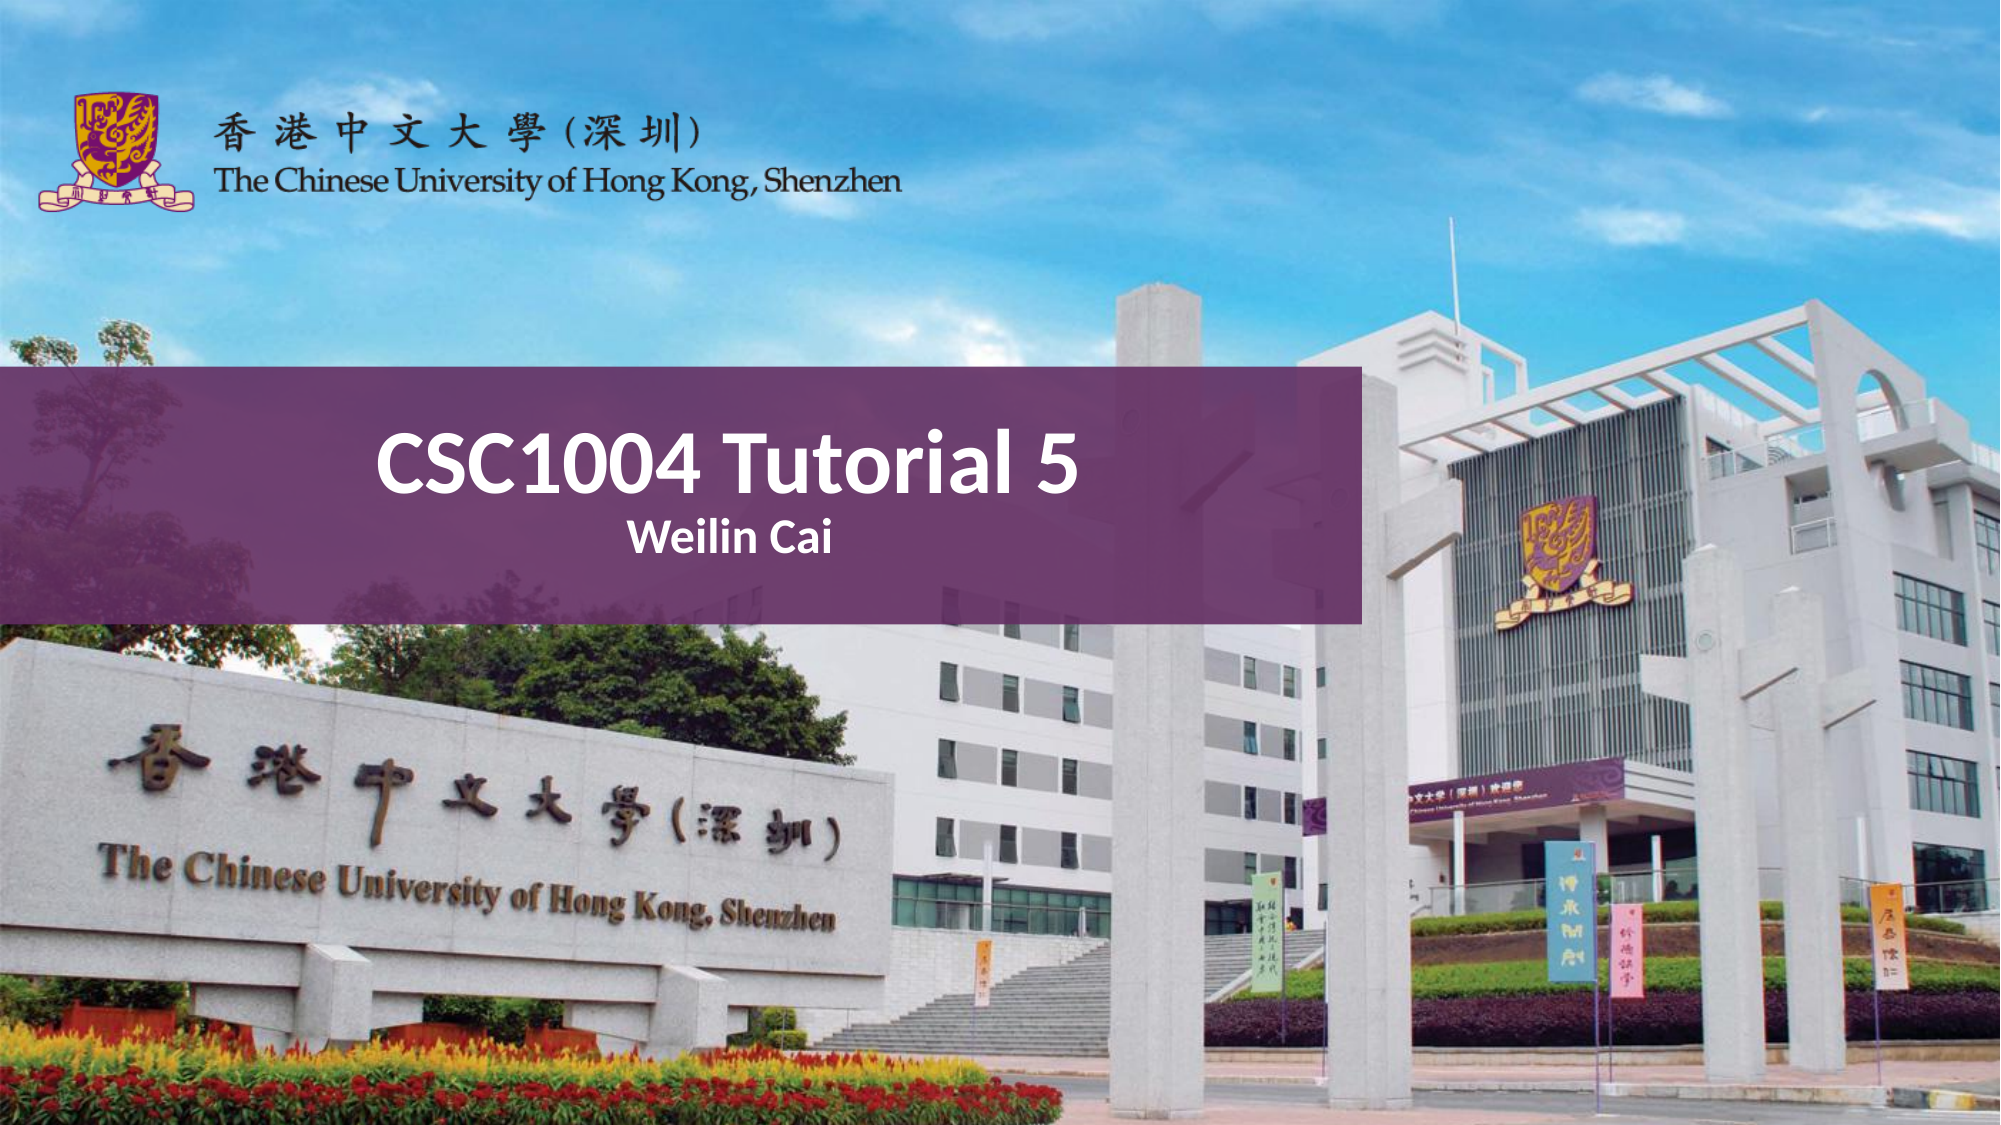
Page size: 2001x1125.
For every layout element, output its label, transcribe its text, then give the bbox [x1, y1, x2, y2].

picture [0, 0, 2000, 1125]
title CSC1004 Tutorial 5 Weilin Cai [97, 383, 1362, 608]
